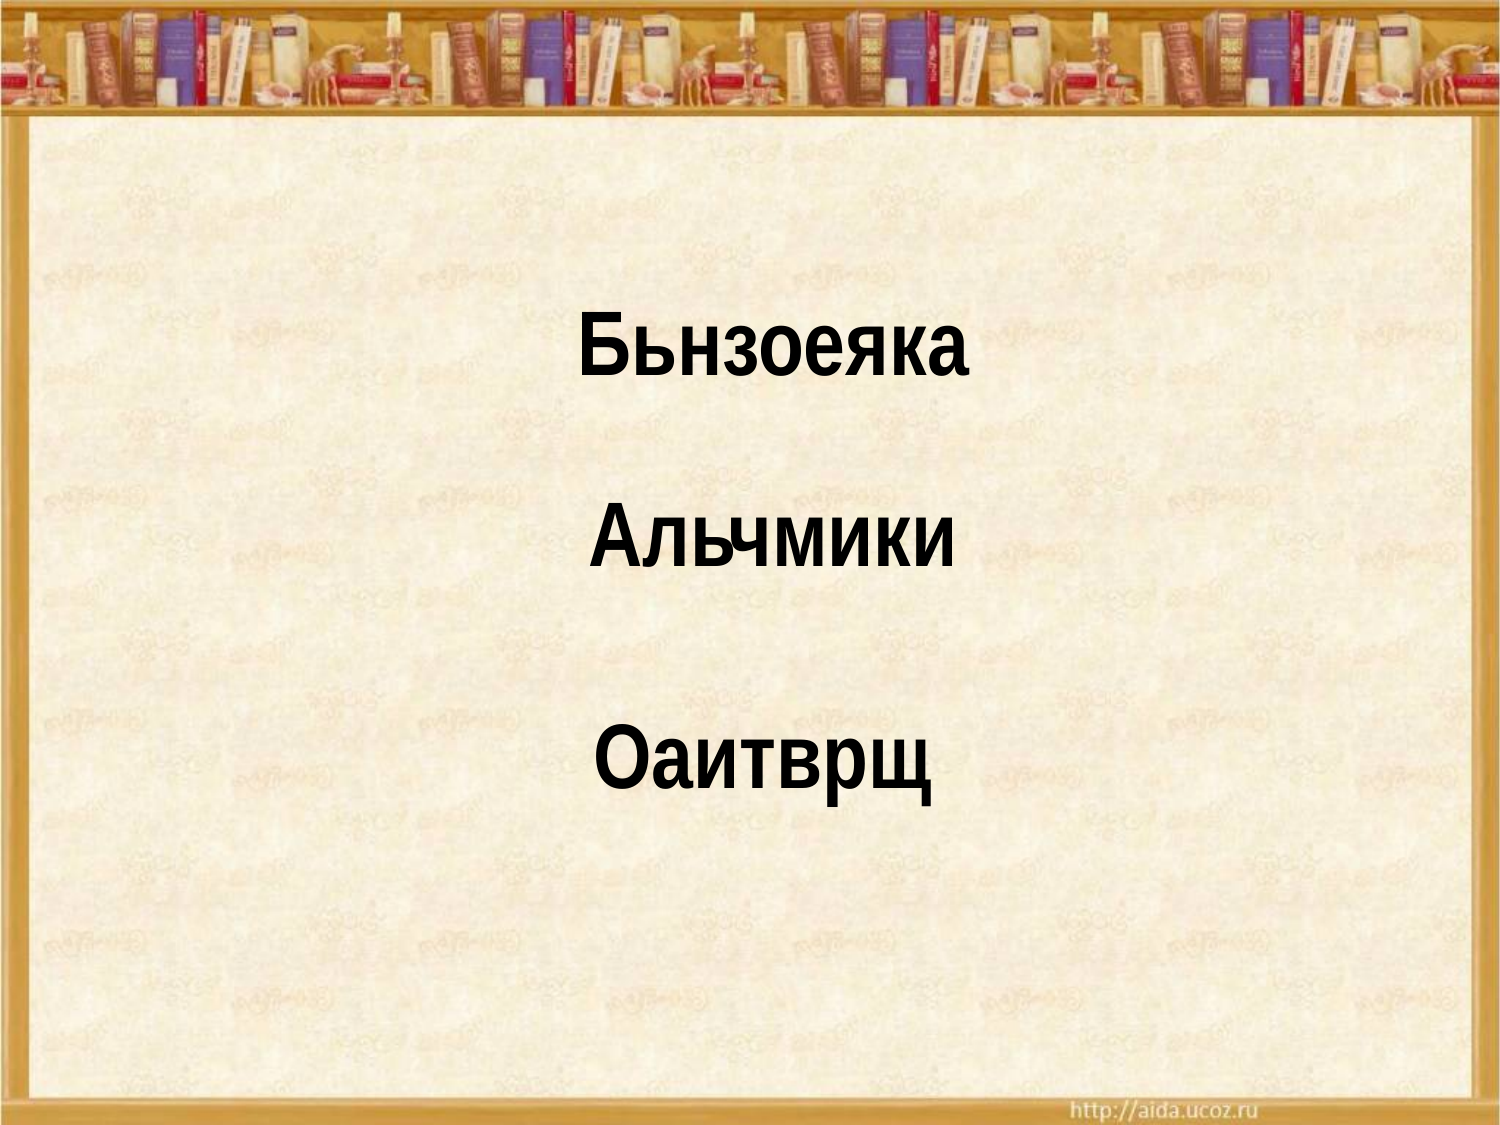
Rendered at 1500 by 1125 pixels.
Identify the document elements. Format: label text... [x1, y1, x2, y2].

picture [0, 0, 1500, 1125]
title Бьнзоеяка Альчмики Оаитврщ [135, 172, 1411, 1029]
subtitle [224, 637, 1276, 926]
